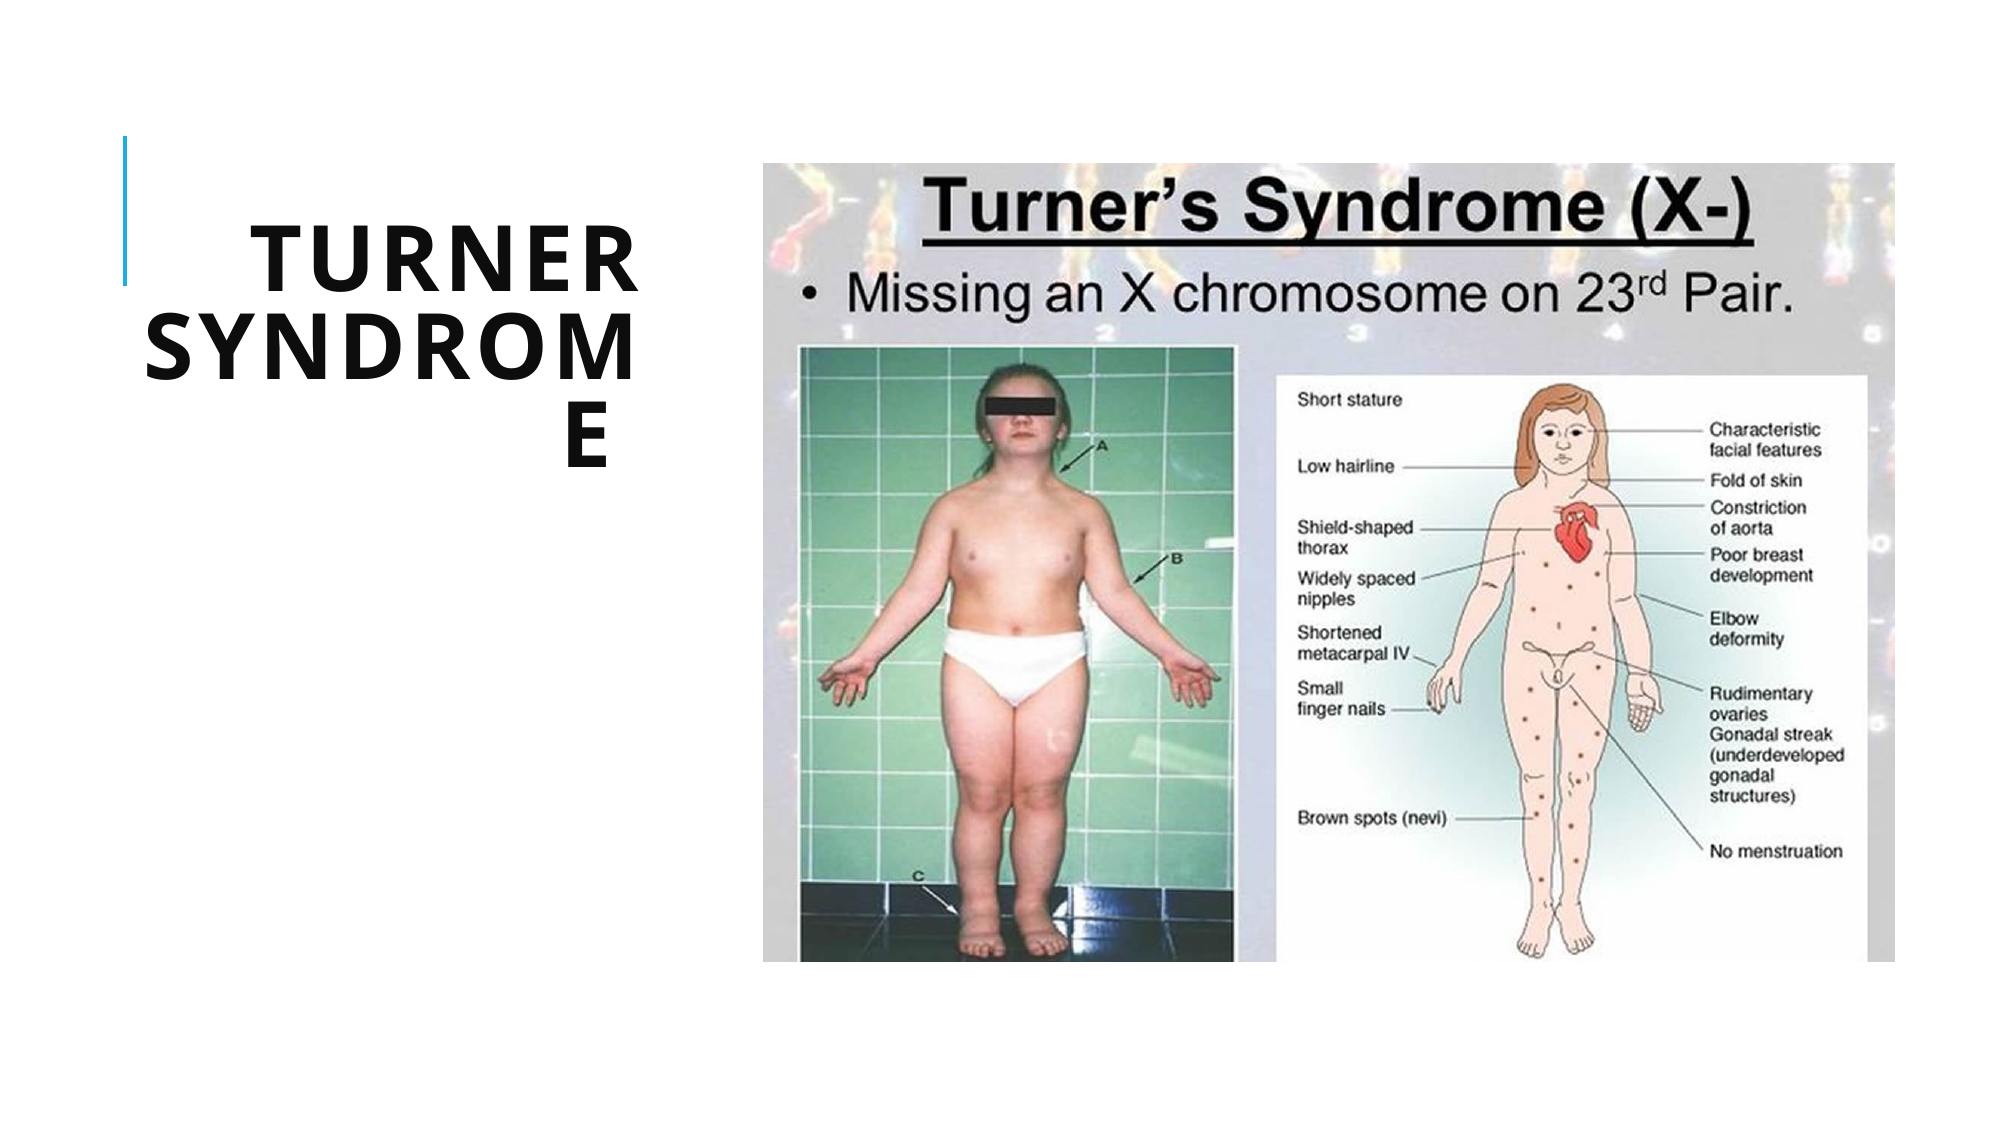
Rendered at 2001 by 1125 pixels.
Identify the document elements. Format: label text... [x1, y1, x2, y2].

picture [763, 163, 1896, 962]
title turner syndrome [104, 104, 659, 603]
